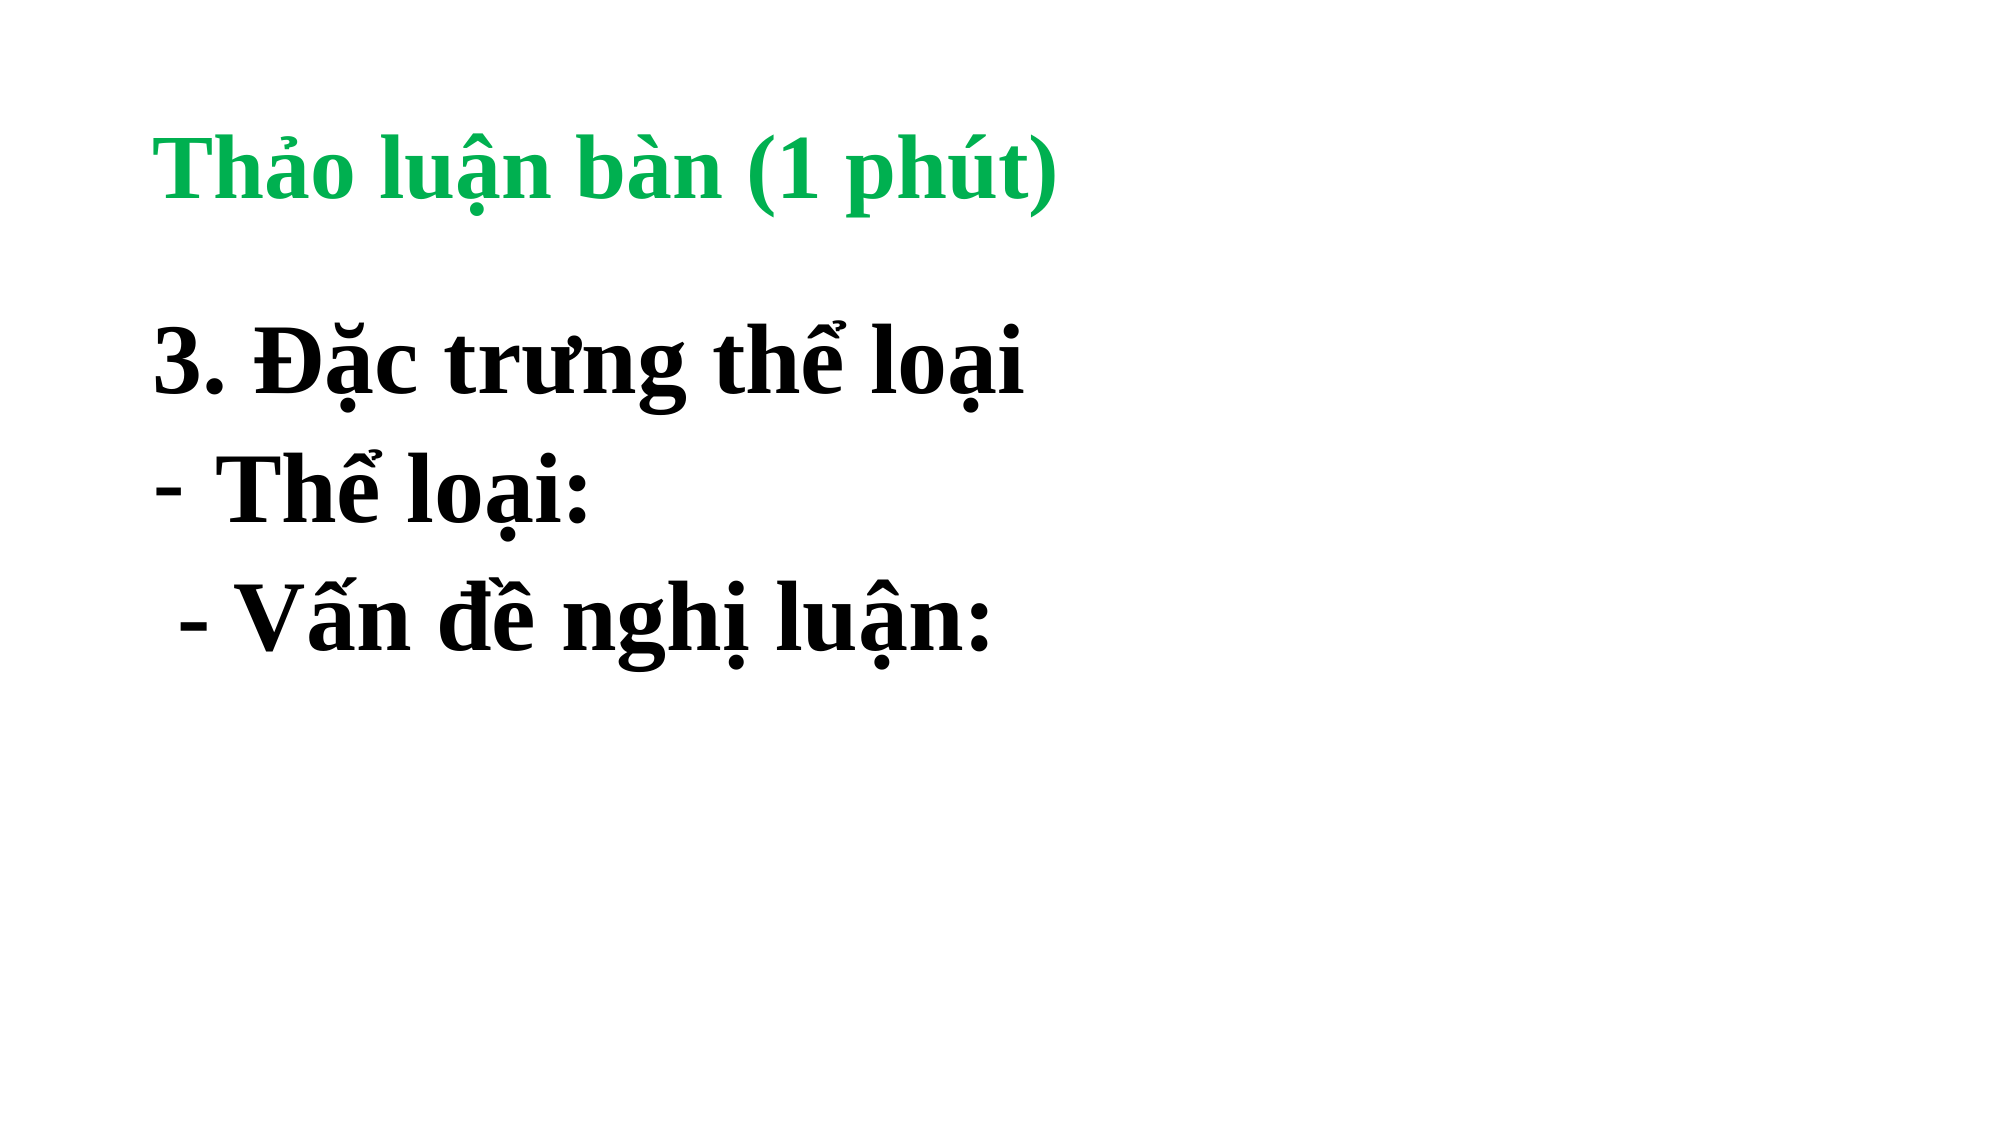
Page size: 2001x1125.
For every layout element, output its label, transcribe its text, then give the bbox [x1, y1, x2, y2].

list 3. Đặc trưng thể loại Thể loại: - Vấn đề nghị luận: [137, 299, 1863, 1014]
title Thảo luận bàn (1 phút) [137, 59, 1863, 278]
